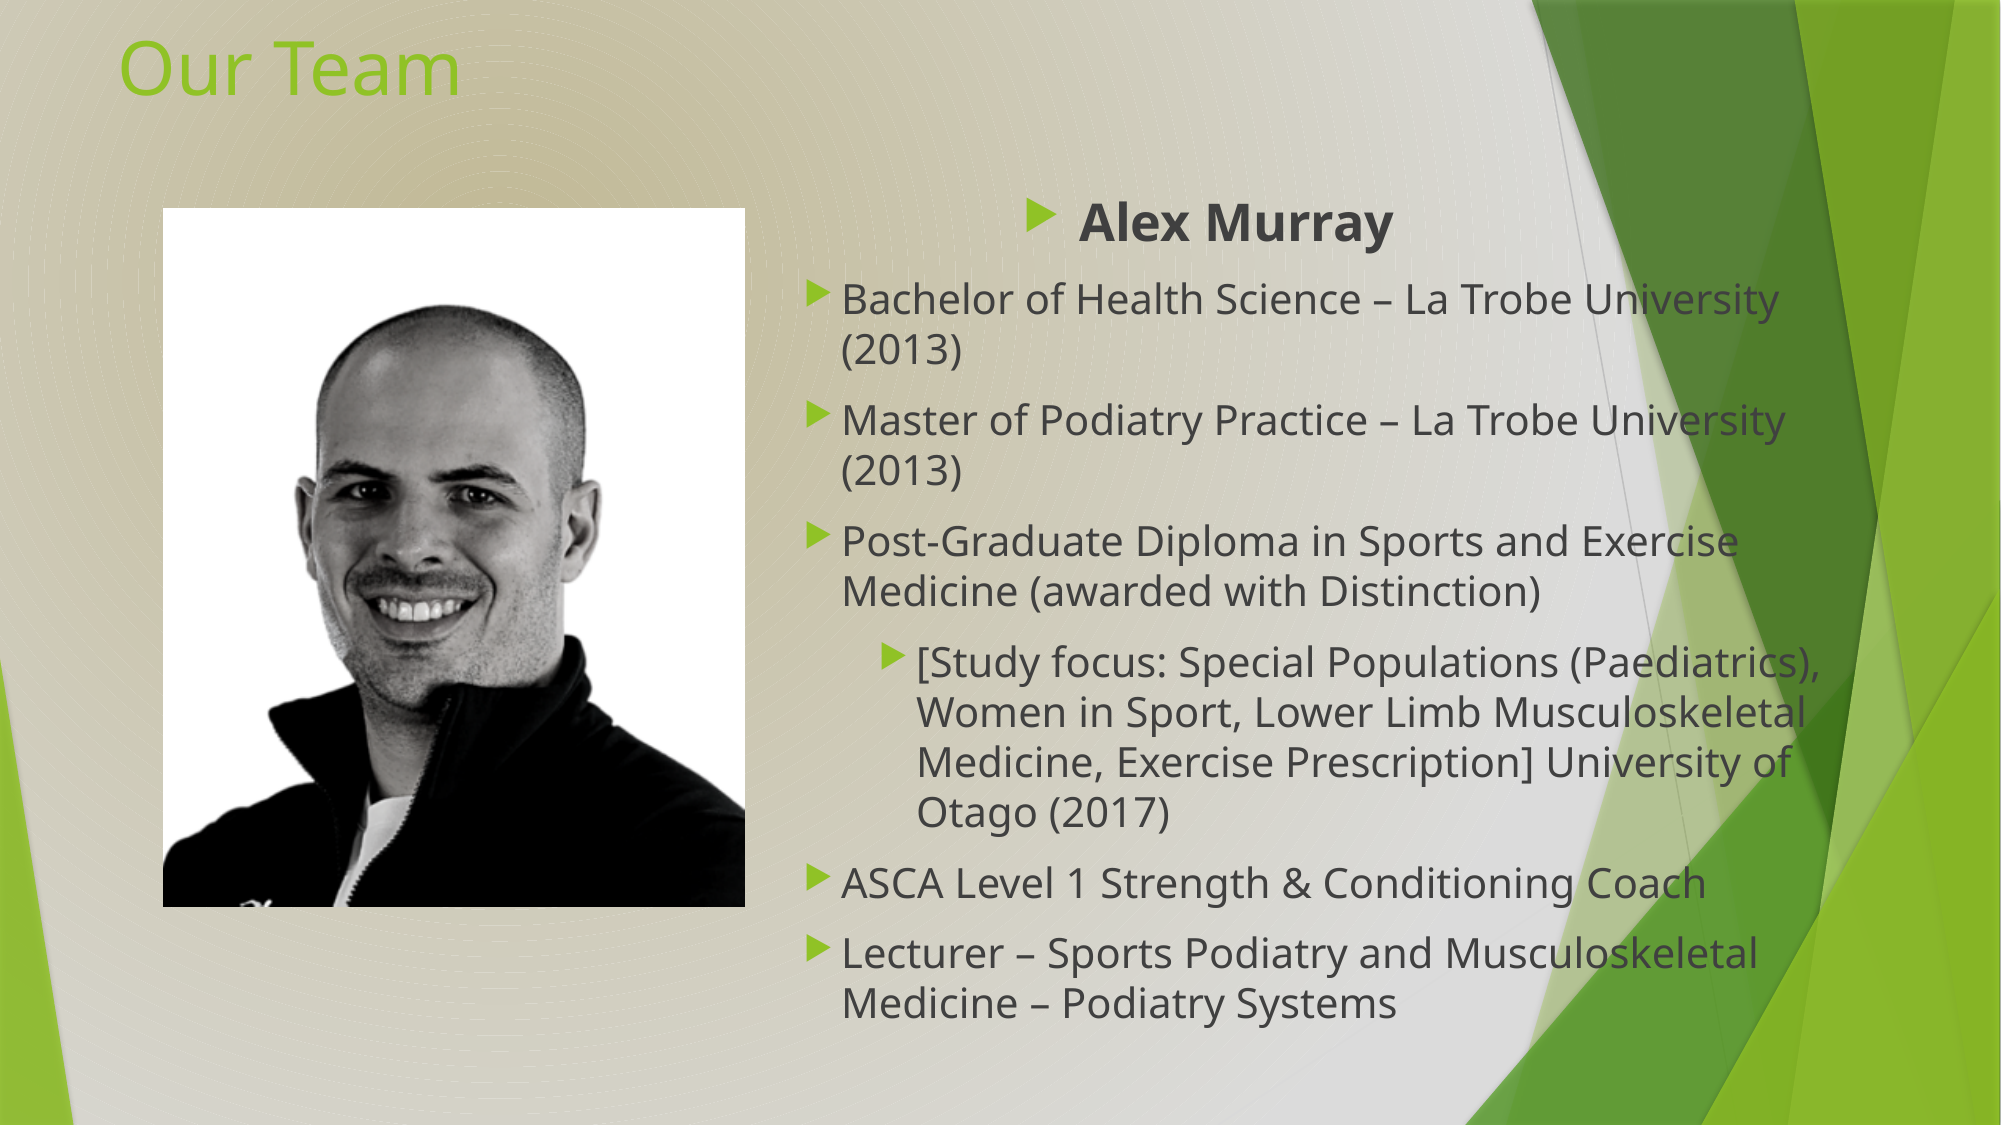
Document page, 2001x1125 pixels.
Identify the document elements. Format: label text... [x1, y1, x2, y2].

title Our Team [102, 12, 1514, 230]
picture [163, 208, 745, 908]
list Alex Murray Bachelor of Health Science – La Trobe University (2013) Master of Podiatry Practice – La Trobe University (2013) Post-Graduate Diploma in Sports and Exercise Medicine (awarded with Distinction) [Study focus: Special Populations (Paediatrics), Women in Sport, Lower Limb Musculoskeletal Medicine, Exercise Prescription] University of Otago (2017) ASCA Level 1 Strength & Conditioning Coach Lecturer – Sports Podiatry and Musculoskeletal Medicine – Podiatry Systems [563, 182, 1854, 718]
